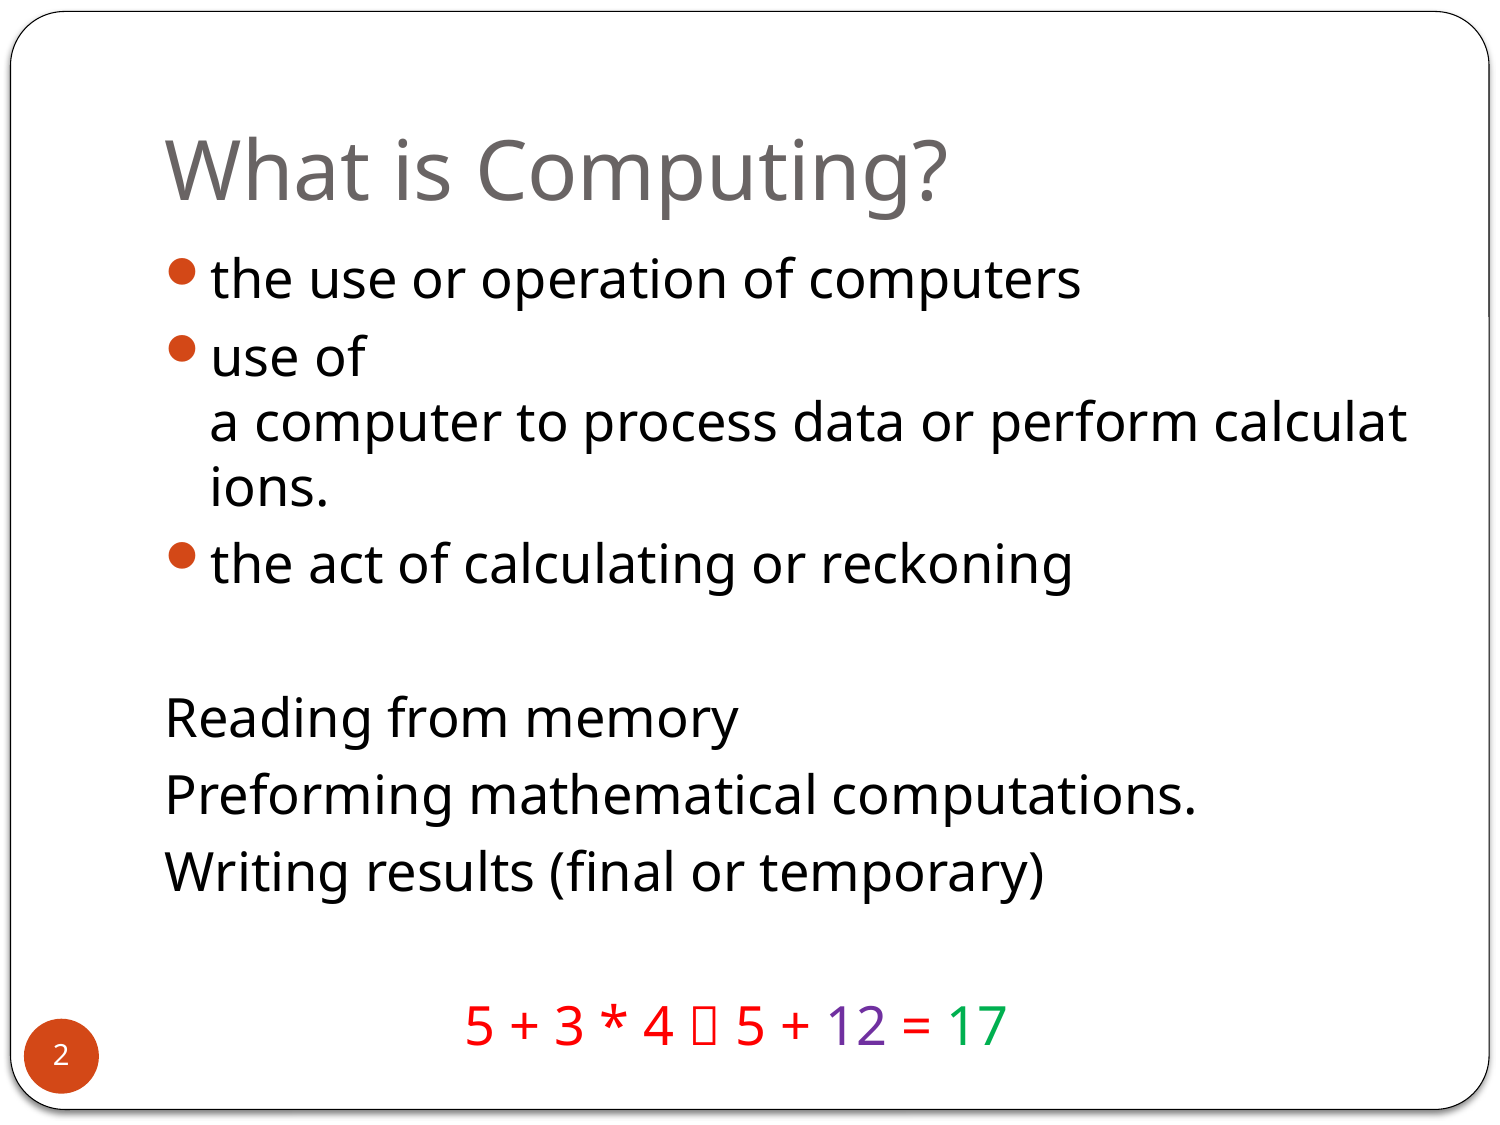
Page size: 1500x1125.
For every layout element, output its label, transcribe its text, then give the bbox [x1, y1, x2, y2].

title What is Computing? [150, 45, 1425, 233]
list the use or operation of computers use of a computer to process data or perform calculations. the act of calculating or reckoning Reading from memory Preforming mathematical computations. Writing results (final or temporary) 5 + 3 * 4  5 + 12 = 17 [150, 237, 1425, 988]
slide_number 2 [23, 1018, 99, 1094]
